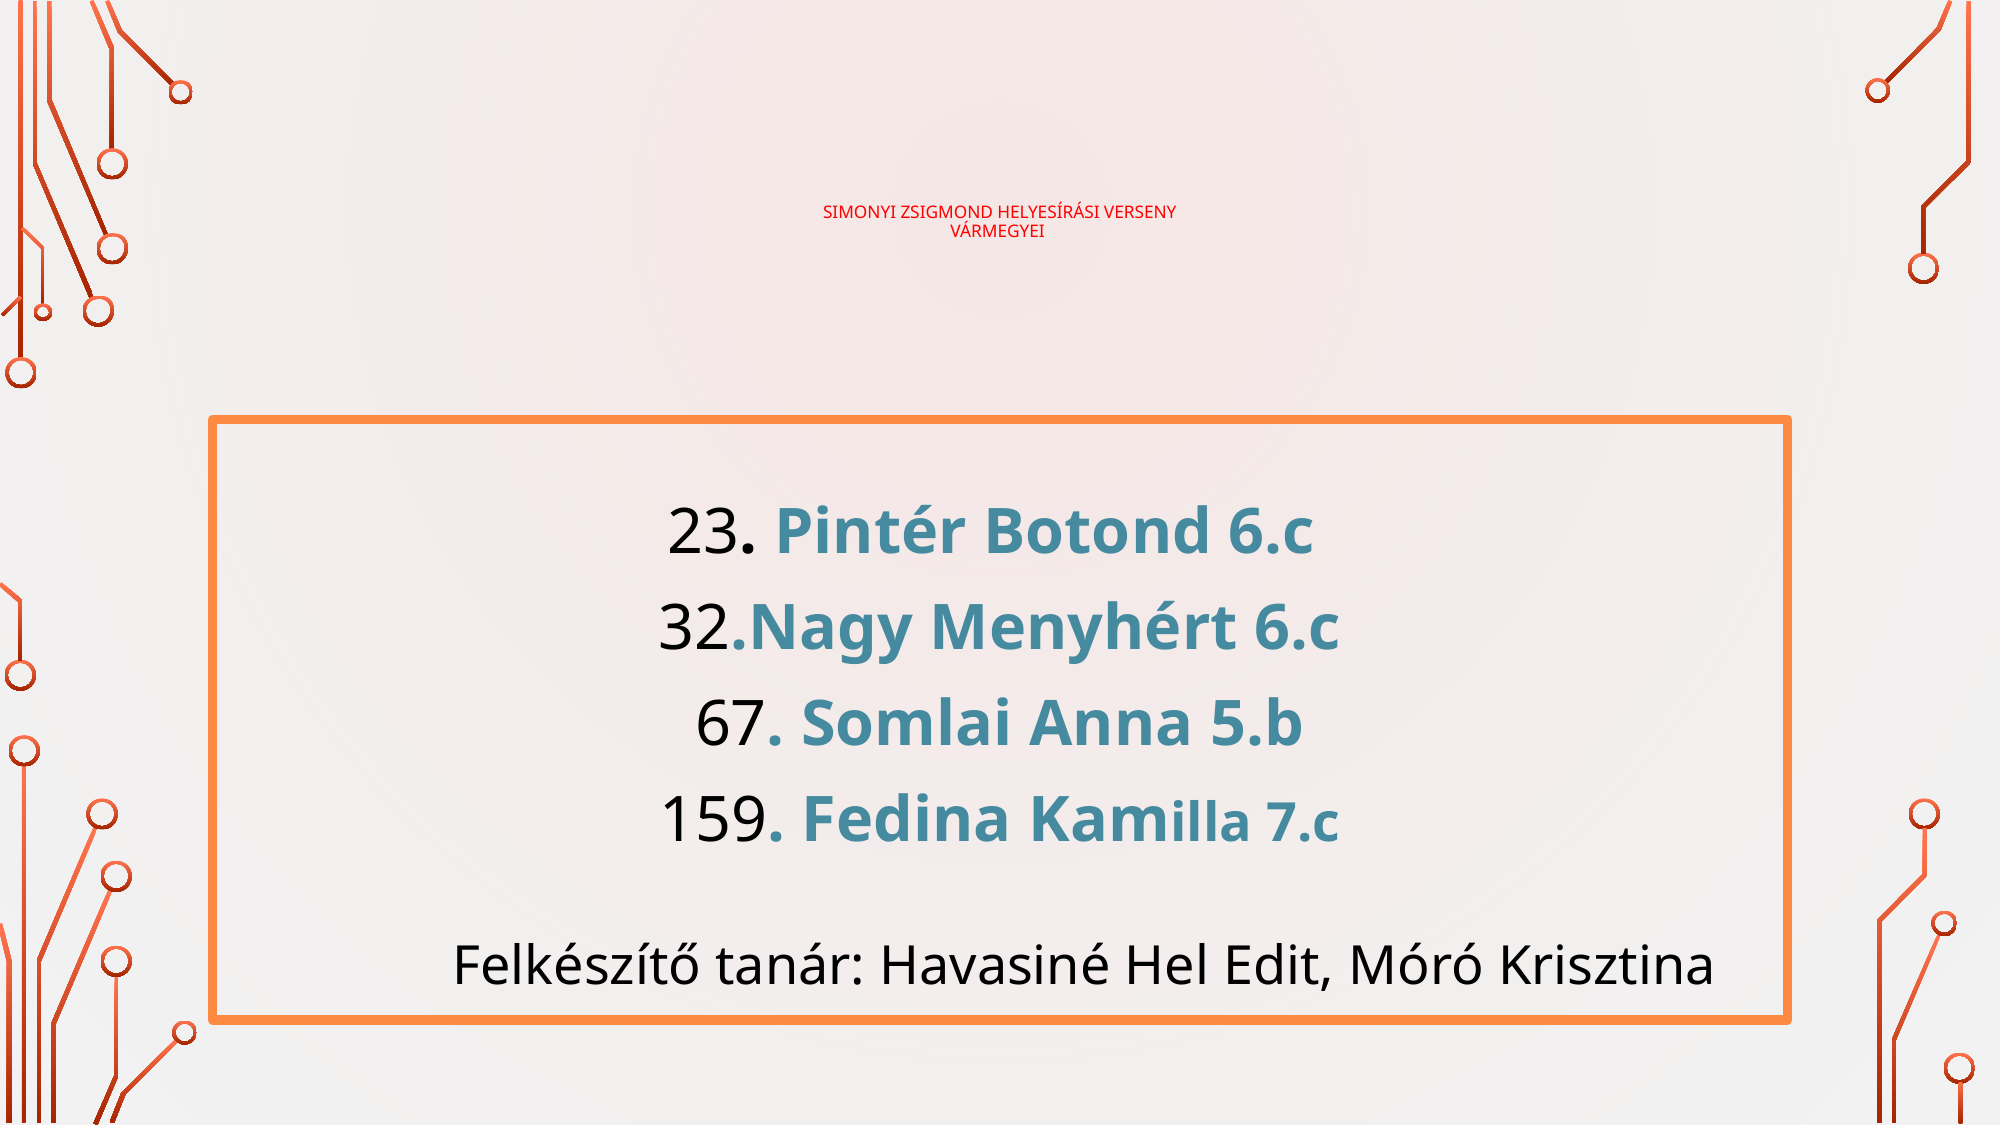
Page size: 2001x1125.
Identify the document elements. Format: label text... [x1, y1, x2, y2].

title Simonyi Zsigmond helyesírási verseny vármegyei [187, 101, 1813, 344]
list 23. Pintér Botond 6.c 32.Nagy Menyhért 6.c 67. Somlai Anna 5.b 159. Fedina Kamilla 7.c Felkészítő tanár: Havasiné Hel Edit, Móró Krisztina [212, 419, 1788, 1020]
